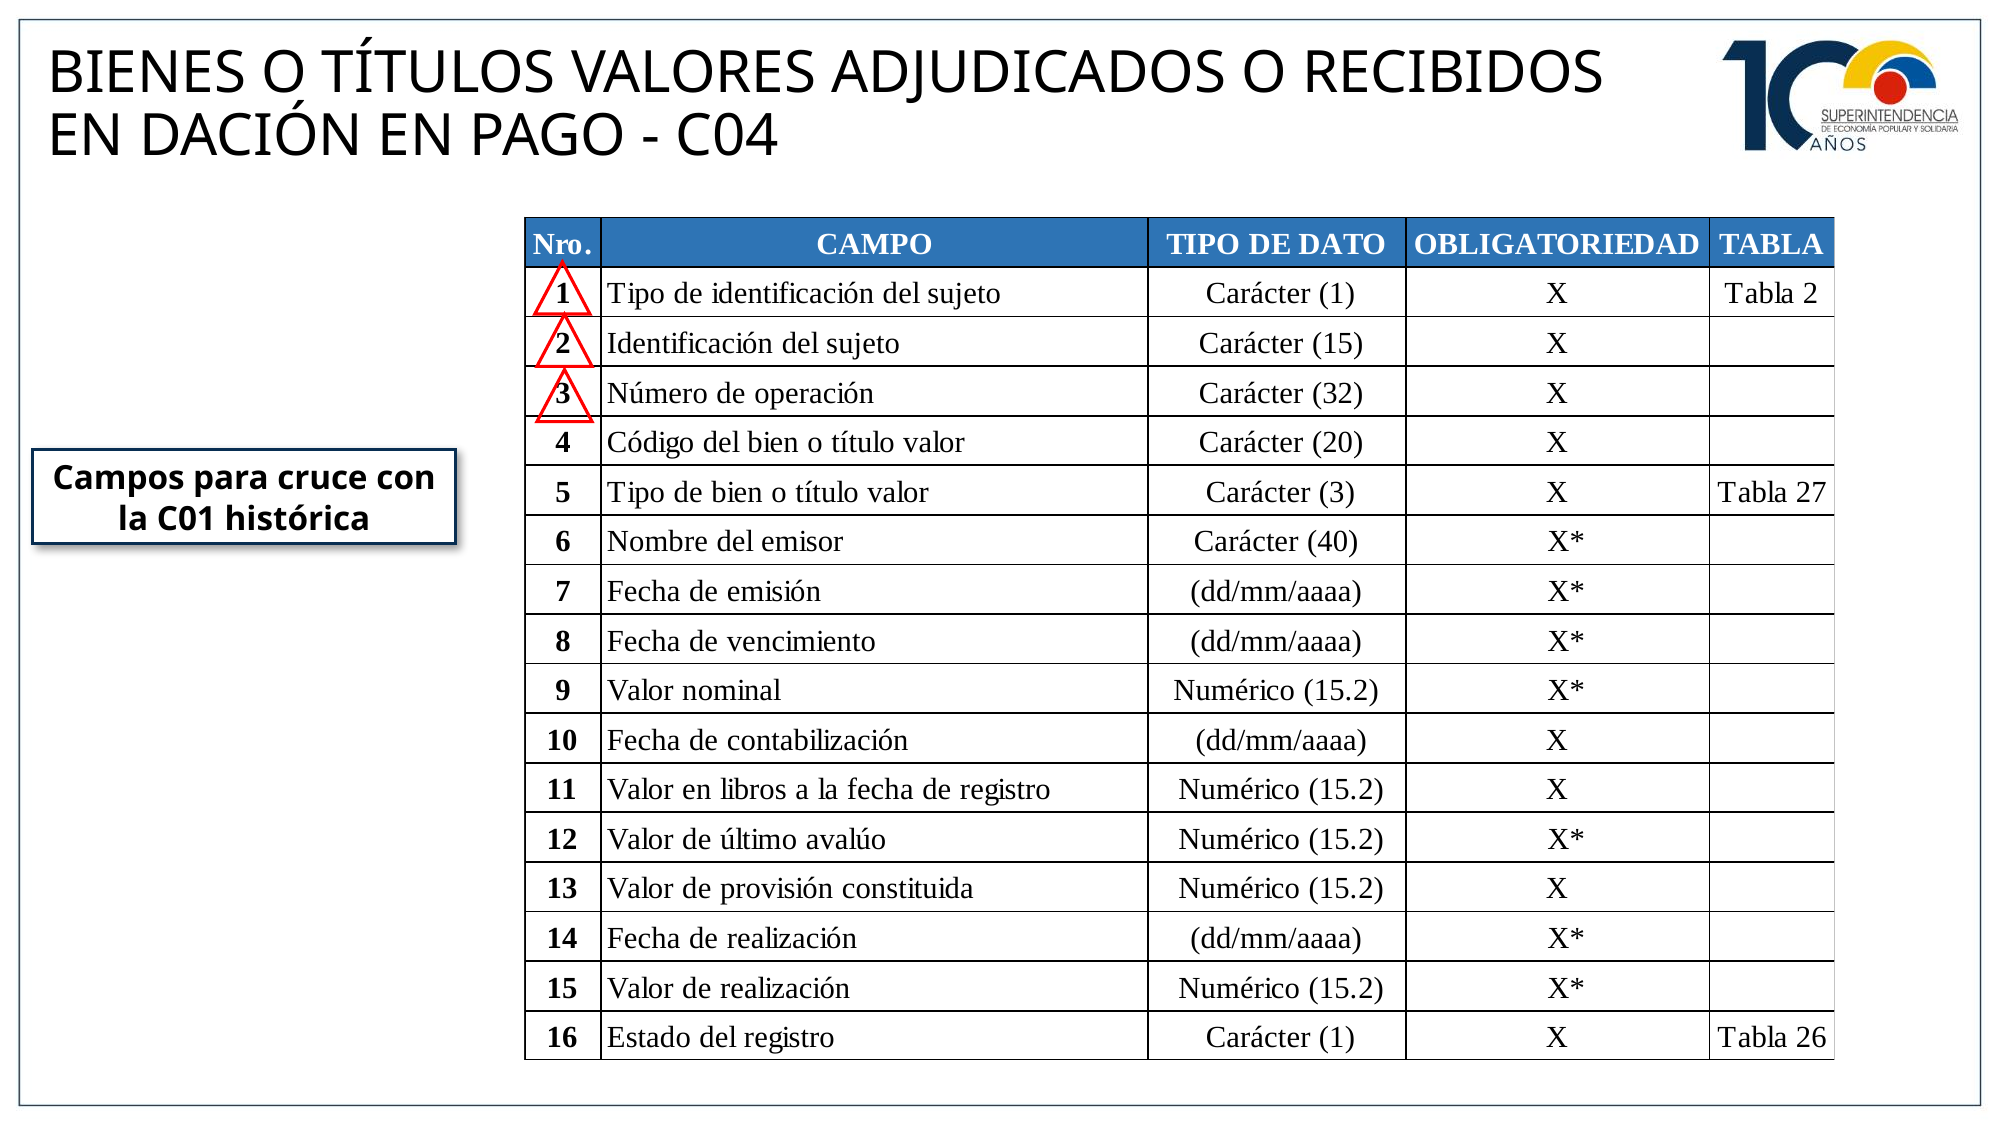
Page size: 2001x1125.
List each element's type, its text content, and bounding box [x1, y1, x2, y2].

text_box Campos para cruce con la C01 histórica [32, 448, 457, 545]
picture [0, 0, 2001, 1125]
text_box BIENES O TÍTULOS VALORES ADJUDICADOS O RECIBIDOS EN DACIÓN EN PAGO - C04 [32, 34, 1674, 154]
